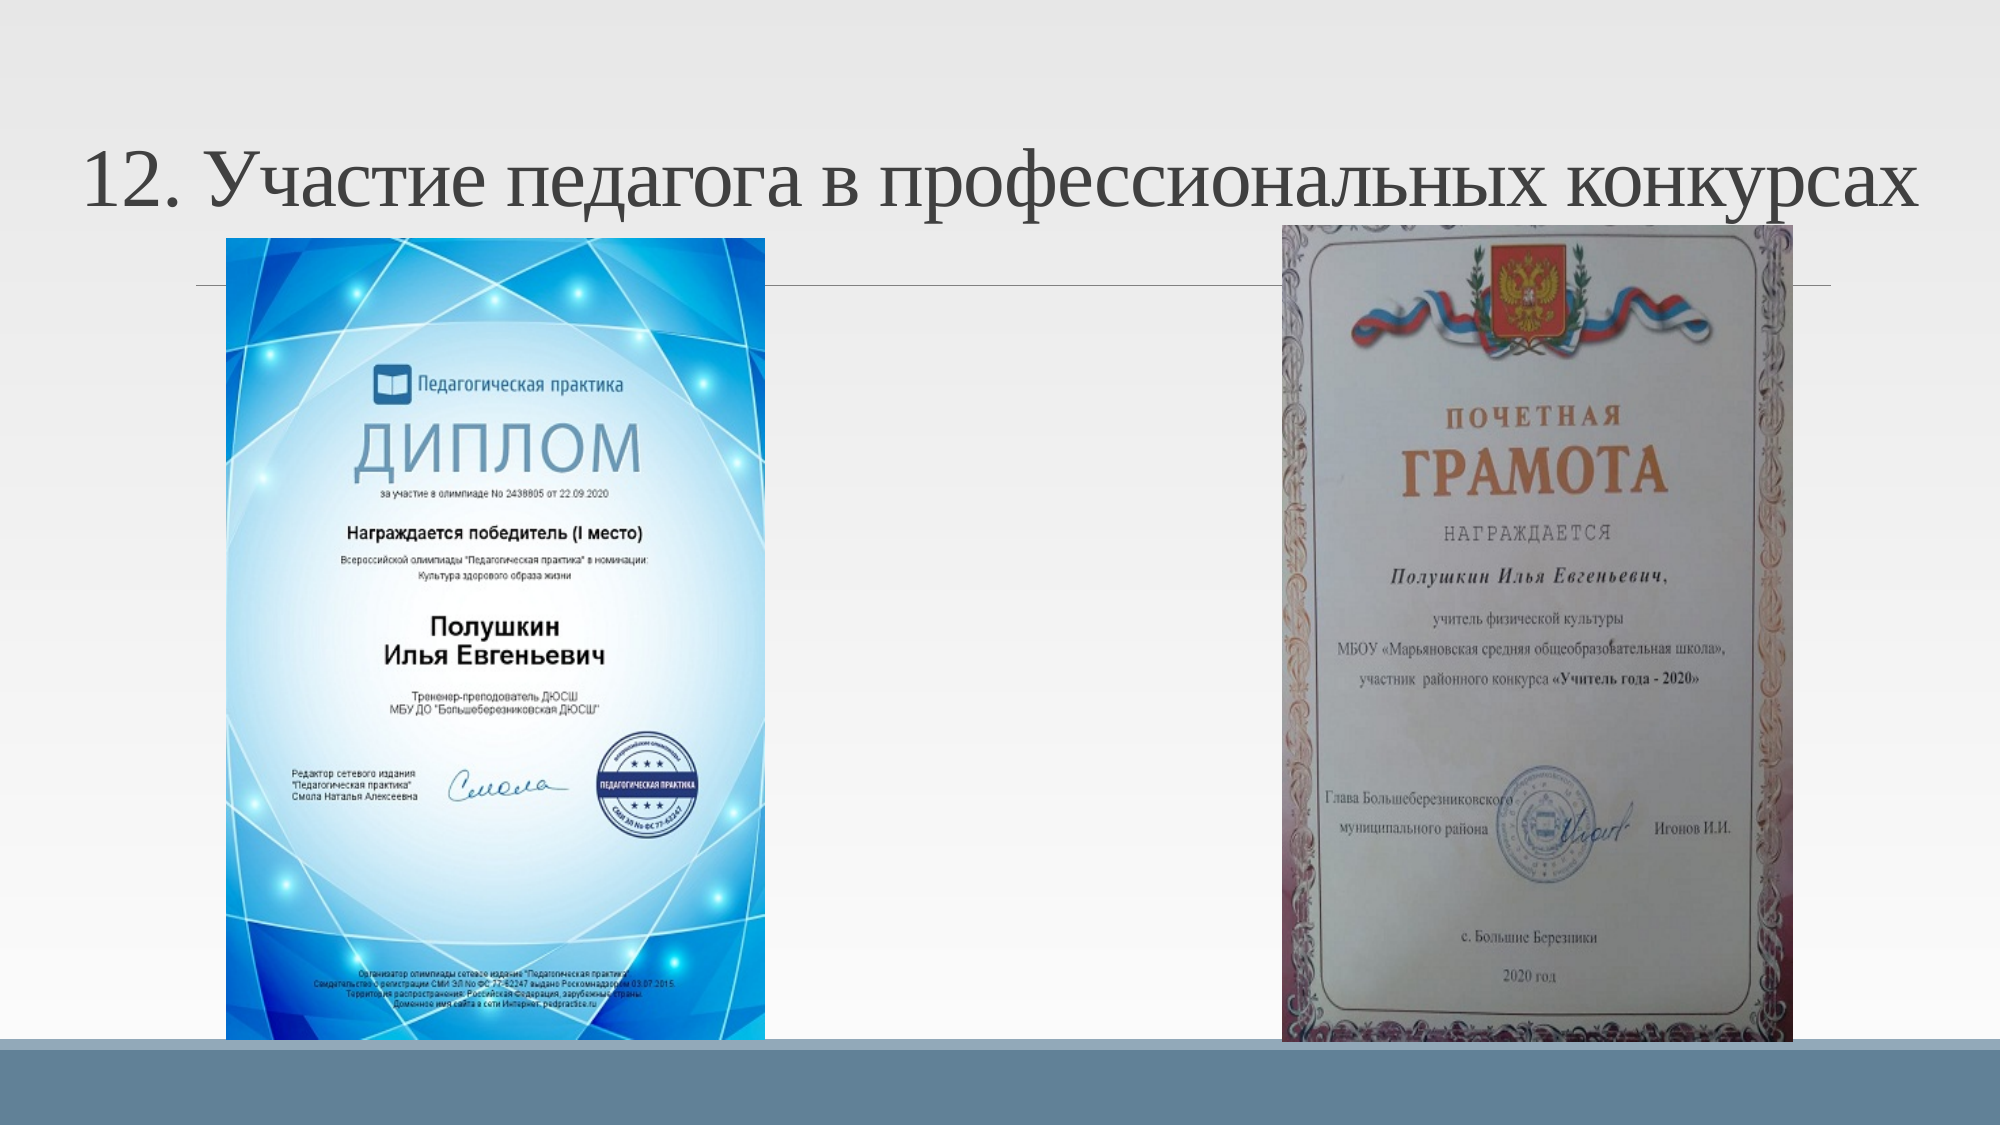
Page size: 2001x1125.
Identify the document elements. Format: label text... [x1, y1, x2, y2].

title 12. Участие педагога в профессиональных конкурсах [45, 99, 1958, 231]
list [226, 237, 766, 1041]
picture [1281, 225, 1794, 1043]
